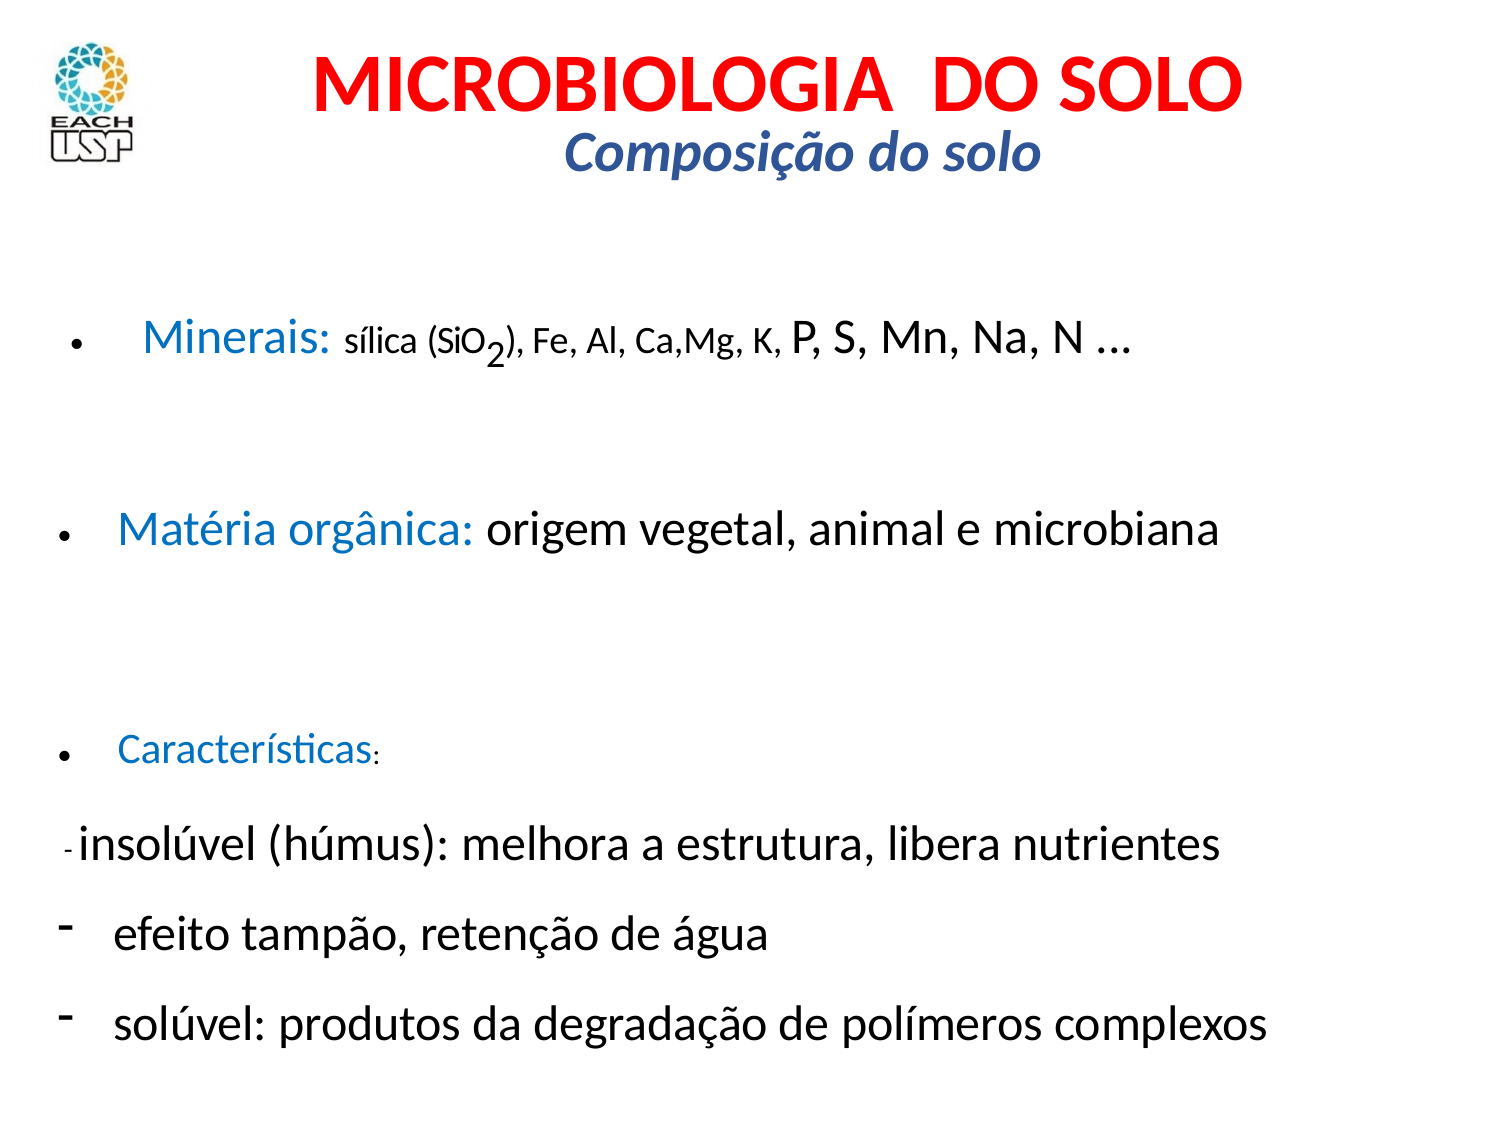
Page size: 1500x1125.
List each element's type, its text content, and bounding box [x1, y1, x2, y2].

picture [29, 42, 152, 166]
text_box MICROBIOLOGIA DO SOLO [297, 20, 1260, 136]
text_box Composição do solo [549, 136, 1072, 198]
text_box • Minerais: sílica (SiO2), Fe, Al, Ca,Mg, K, P, S, Mn, Na, N ... • Matéria orgânica: origem vegetal, animal e microbiana • Características: - insolúvel (húmus): melhora a estrutura, libera nutrientes efeito tampão, retenção de água solúvel: produtos da degradação de polímeros complexos [53, 222, 1477, 1051]
